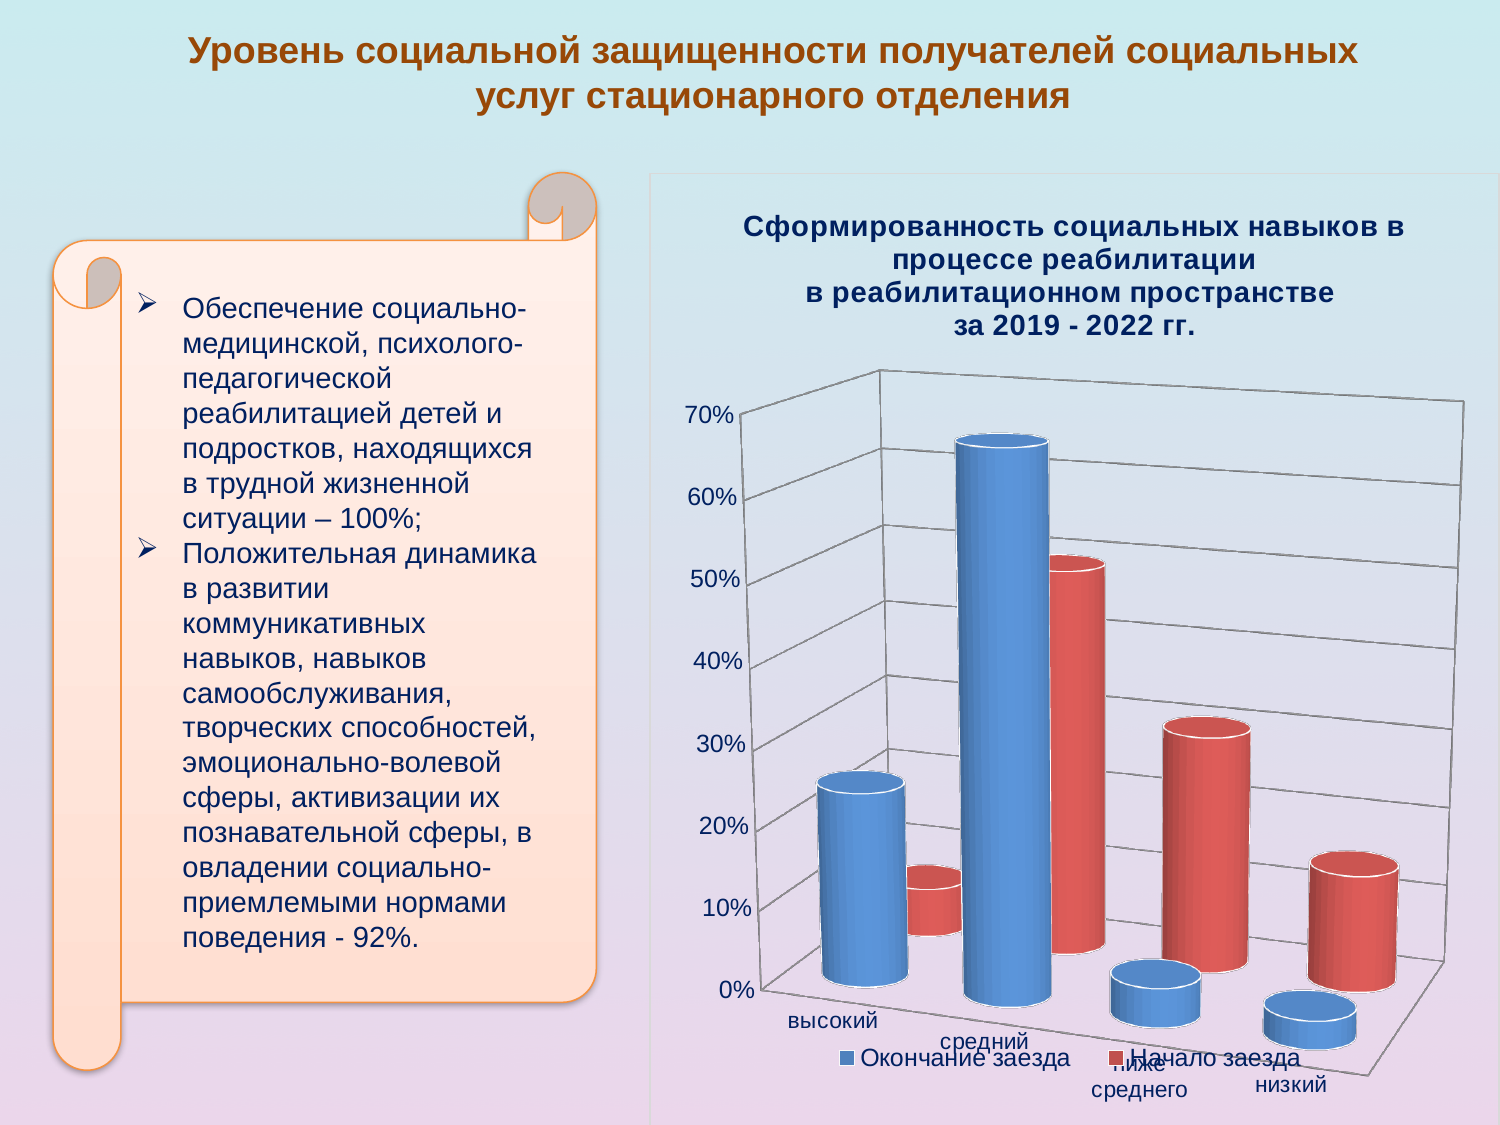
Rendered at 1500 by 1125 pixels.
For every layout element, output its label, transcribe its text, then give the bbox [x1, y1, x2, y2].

text_box Уровень социальной защищенности получателей социальных услуг стационарного отделения [159, 19, 1388, 124]
text_box Обеспечение социально-медицинской, психолого-педагогической реабилитацией детей и подростков, находящихся в трудной жизненной ситуации – 100%; Положительная динамика в развитии коммуникативных навыков, навыков самообслуживания, творческих способностей, эмоционально-волевой сферы, активизации их познавательной сферы, в овладении социально-приемлемыми нормами поведения - 92%. [52, 171, 598, 1072]
chart [648, 172, 1500, 1125]
